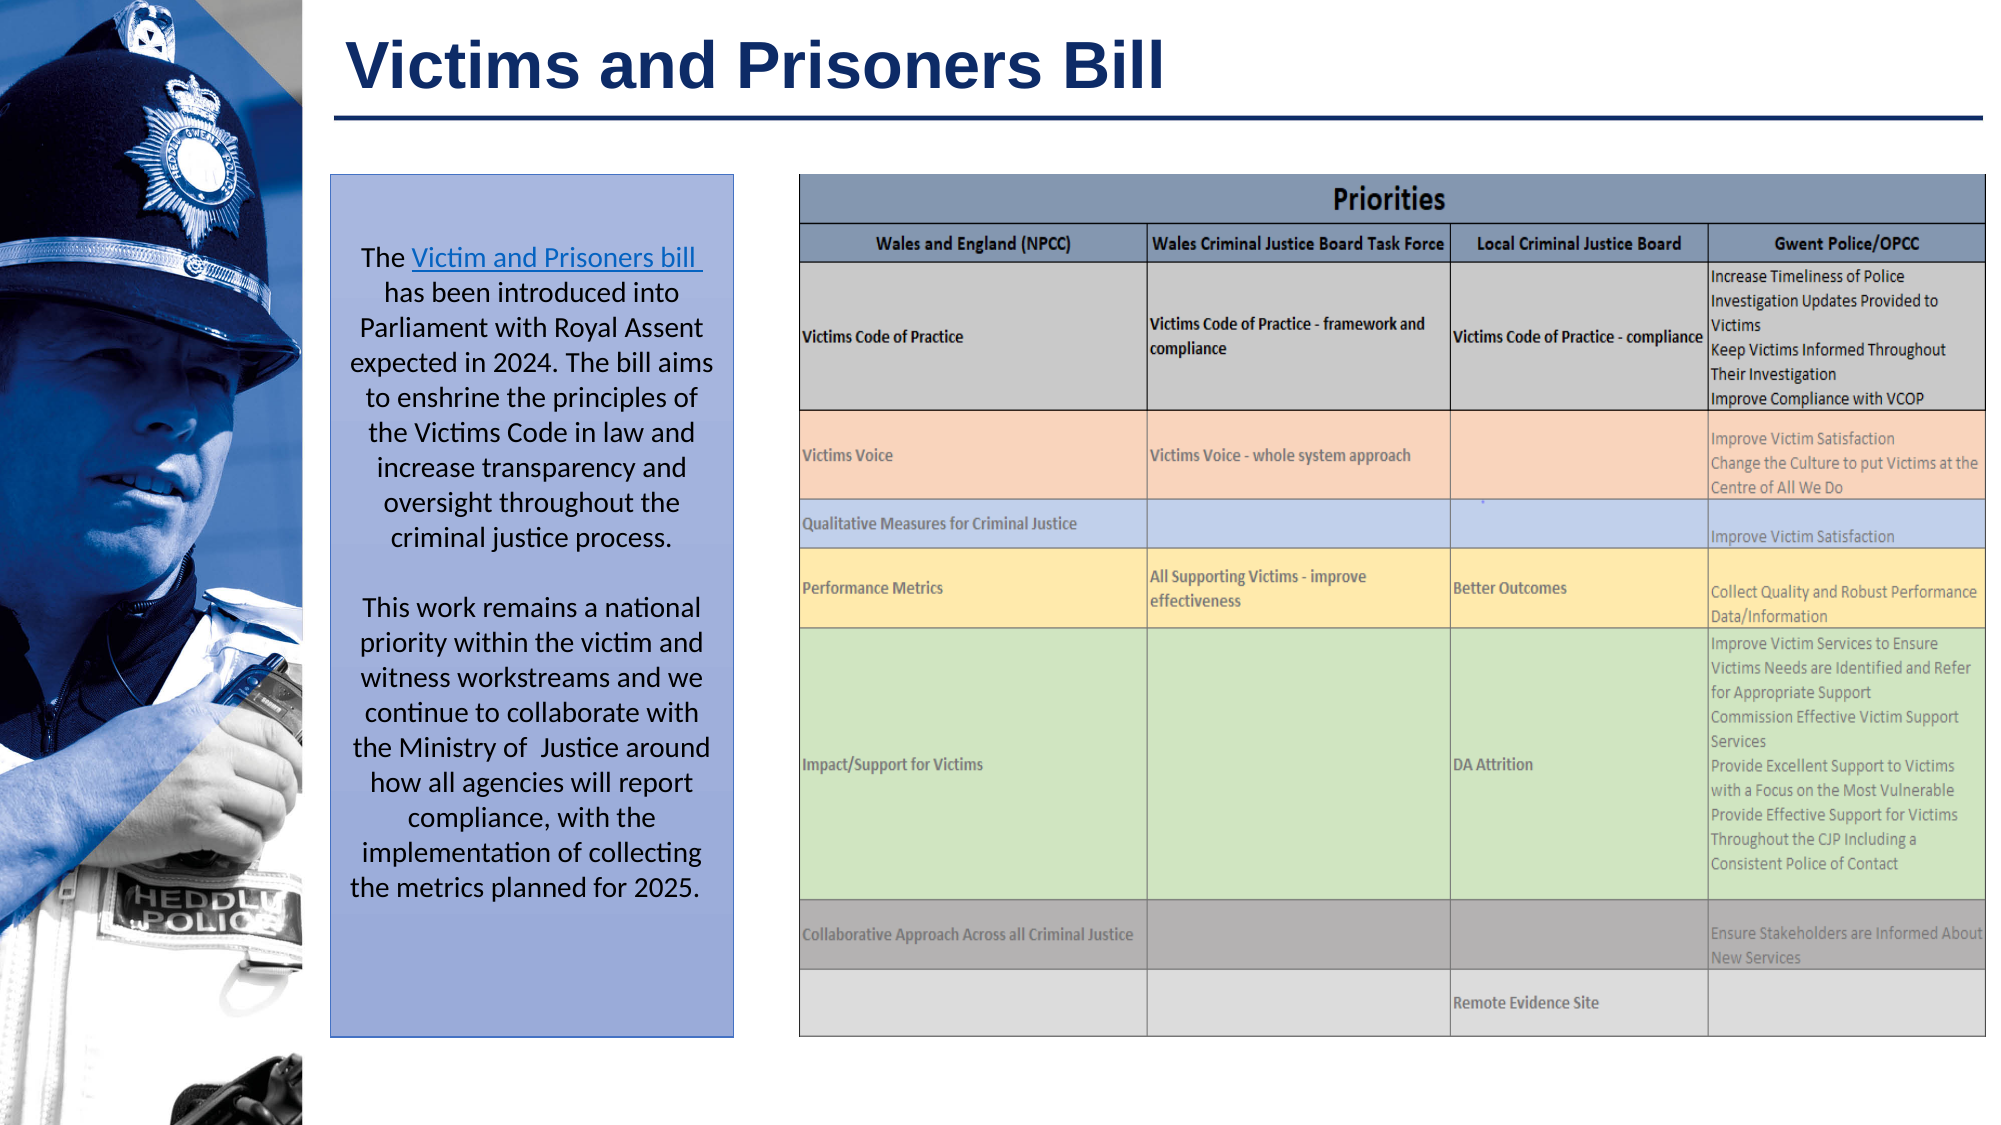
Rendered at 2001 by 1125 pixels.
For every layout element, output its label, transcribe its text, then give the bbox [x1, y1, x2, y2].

picture [0, 0, 2001, 1125]
text_box The Victim and Prisoners bill has been introduced into Parliament with Royal Assent expected in 2024. The bill aims to enshrine the principles of the Victims Code in law and increase transparency and oversight throughout the criminal justice process. This work remains a national priority within the victim and witness workstreams and we continue to collaborate with the Ministry of Justice around how all agencies will report compliance, with the implementation of collecting the metrics planned for 2025. [330, 174, 734, 1038]
title Victims and Prisoners Bill [330, 19, 1986, 116]
